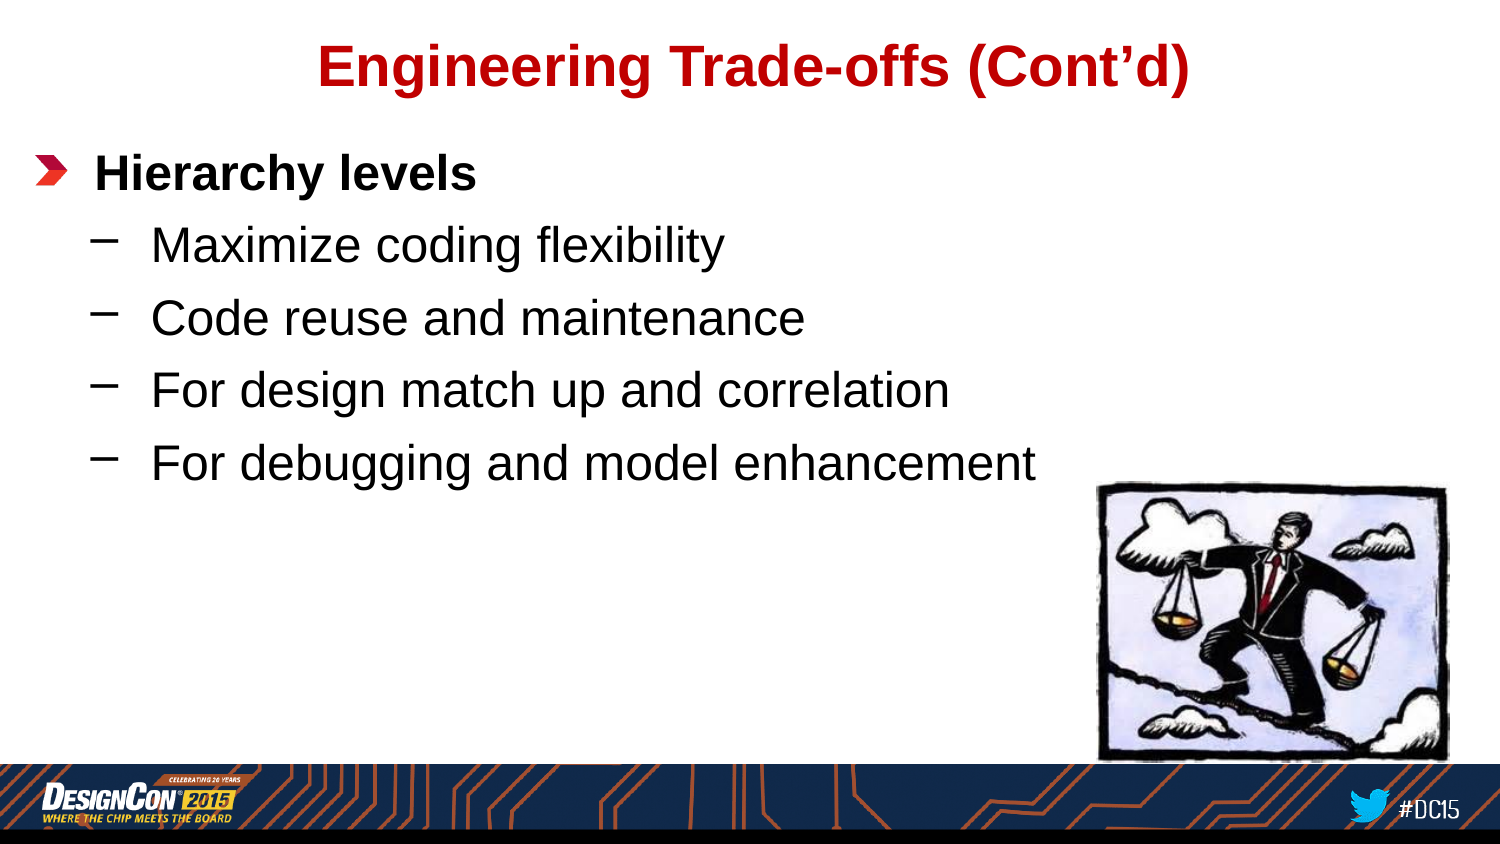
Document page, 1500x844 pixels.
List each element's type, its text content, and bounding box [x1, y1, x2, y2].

text_box Hierarchy levels Maximize coding flexibility Code reuse and maintenance For design match up and correlation For debugging and model enhancement [34, 132, 1435, 658]
picture [0, 0, 1500, 844]
text_box Engineering Trade-offs (Cont’d) [49, 20, 1459, 84]
